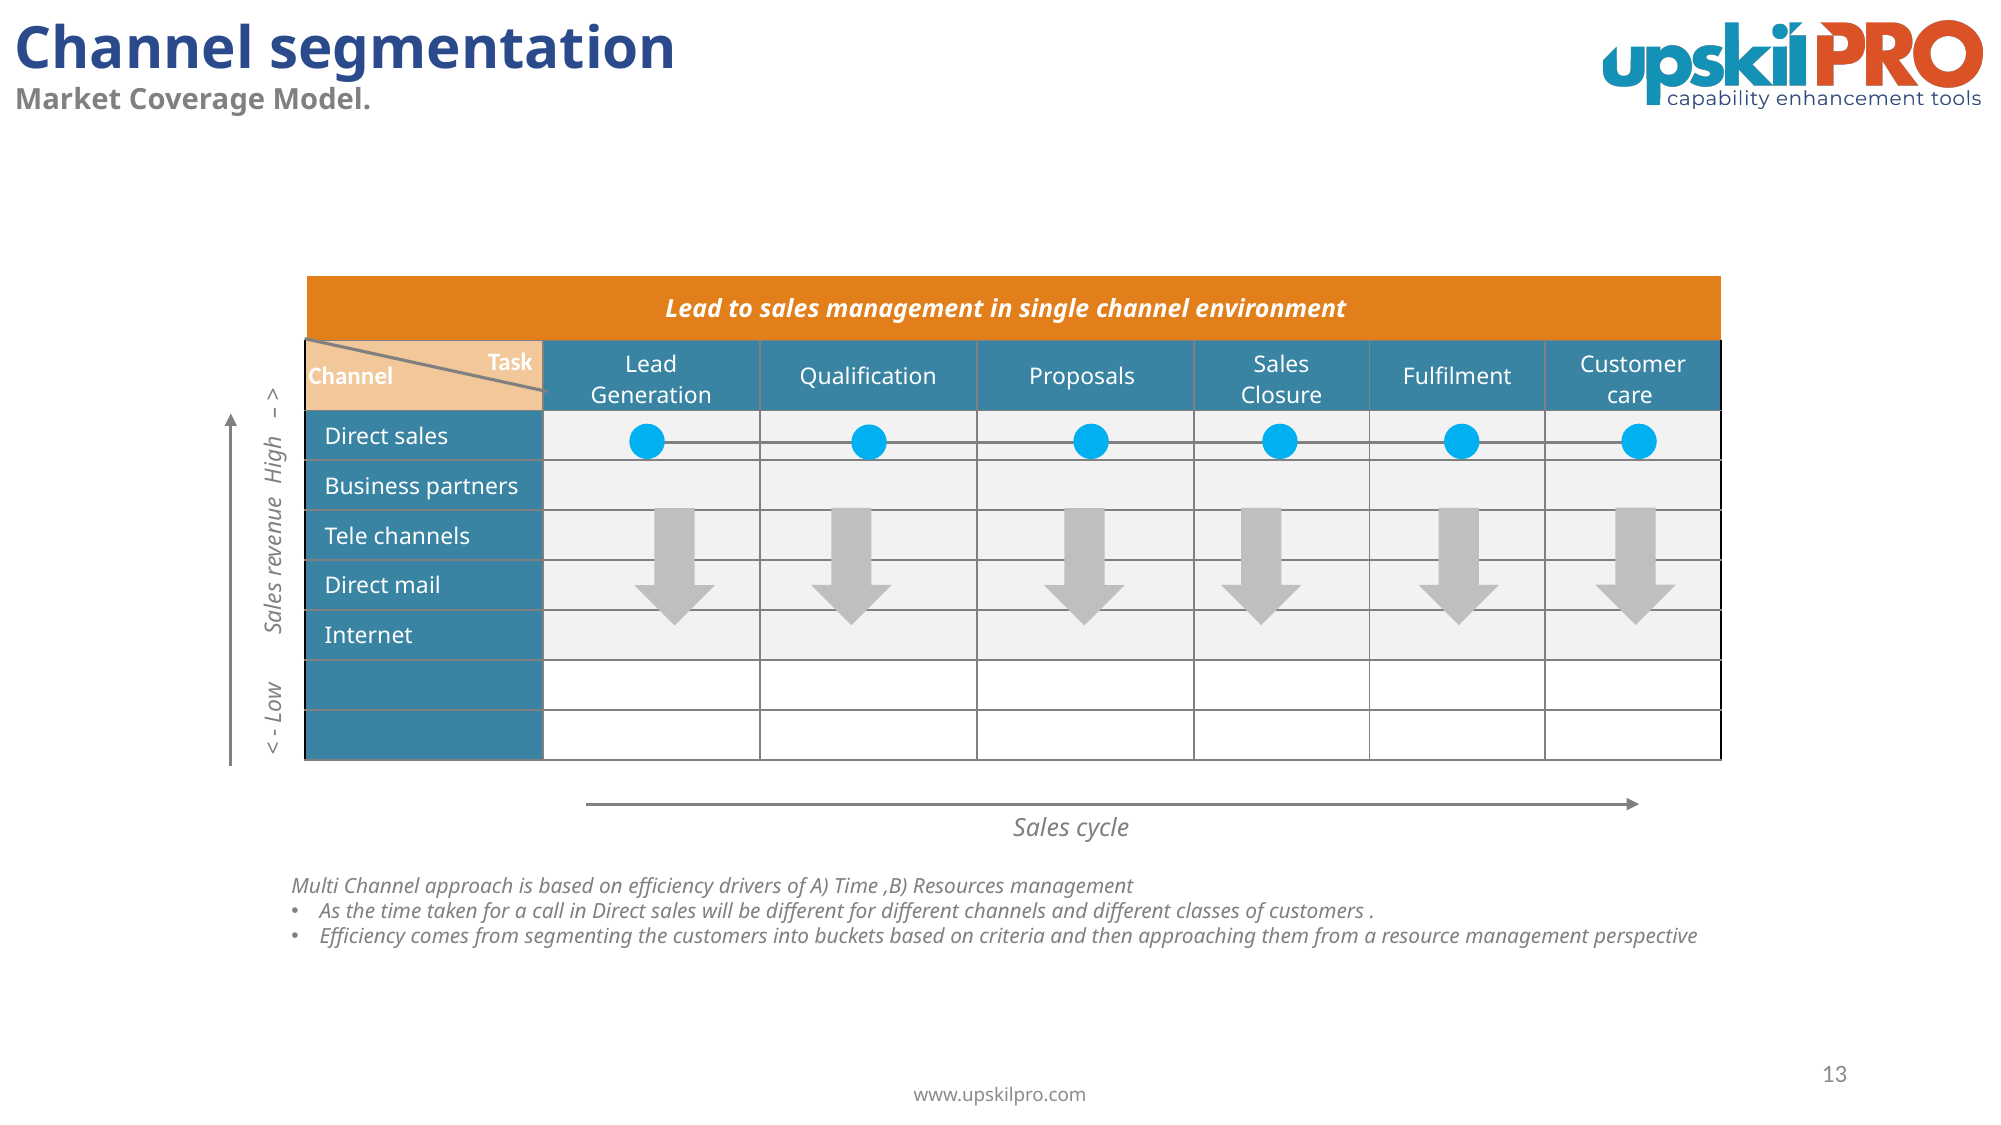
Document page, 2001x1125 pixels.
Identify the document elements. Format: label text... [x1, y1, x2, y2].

table_cell [1546, 411, 1720, 459]
table_cell [1471, 444, 1544, 459]
table_cell Internet [306, 611, 542, 659]
table_cell [978, 411, 1193, 441]
text_box [1072, 443, 1110, 461]
text_box [1261, 422, 1299, 442]
text_box [850, 423, 888, 442]
table_cell [1546, 461, 1720, 509]
table_header Lead to sales management in single channel environment [307, 276, 1721, 340]
text_box [850, 443, 888, 461]
picture [1603, 20, 1983, 109]
table_cell [1546, 661, 1720, 709]
table_cell [761, 444, 859, 459]
table_cell Sales Closure [1195, 341, 1369, 410]
table_cell [1195, 711, 1369, 759]
table_cell [761, 711, 976, 759]
table_cell Direct mail [306, 561, 542, 609]
table_cell [544, 661, 759, 709]
table_cell [1370, 711, 1544, 759]
table_cell Tele channels [306, 511, 542, 559]
table_cell Qualification [761, 341, 976, 410]
table_cell [1370, 511, 1437, 559]
text_box Channel segmentation Market Coverage Model. [0, 3, 885, 123]
table_cell [694, 561, 759, 609]
table_cell [873, 511, 976, 559]
table_cell [1106, 511, 1193, 559]
table_cell [544, 461, 759, 509]
table_cell [1195, 411, 1369, 441]
table_cell [1289, 444, 1369, 459]
table_cell [761, 611, 976, 659]
table_cell [1195, 561, 1242, 609]
text_box [1261, 443, 1299, 461]
table_cell [1370, 461, 1544, 509]
table_cell Business partners [306, 461, 542, 509]
table_cell Fulfilment [1370, 341, 1544, 410]
table_cell [1370, 561, 1440, 609]
text_box [1620, 422, 1658, 461]
table_cell [1280, 561, 1369, 609]
table_cell [1546, 711, 1720, 759]
table_cell [761, 661, 976, 709]
table_cell [1104, 561, 1193, 609]
table_cell [1480, 511, 1544, 559]
text_box < - Low Sales revenue High – > [250, 360, 293, 777]
table_cell [1546, 611, 1720, 659]
text_box Sales cycle [886, 806, 1263, 849]
text_box [628, 422, 666, 461]
table_cell [544, 611, 759, 659]
table_cell [978, 711, 1193, 759]
table_cell [978, 444, 1082, 459]
slide_number 13 [1412, 1042, 1863, 1103]
table_cell [978, 611, 1193, 659]
table_cell [1195, 661, 1369, 709]
text_box Channel [293, 352, 464, 397]
table_cell [1195, 511, 1240, 559]
table_cell [544, 411, 759, 459]
text_box [1592, 506, 1679, 627]
table_cell Proposals [978, 341, 1193, 410]
text_box [808, 506, 895, 627]
text_box Multi Channel approach is based on efficiency drivers of A) Time ,B) Resources management As the time taken for a call in Direct sales will be different for different channels and different classes of customers . Efficiency comes from segmenting the customers into buckets based on criteria and then approaching them from a resource management perspective [276, 865, 1743, 981]
table_cell [1195, 611, 1369, 659]
table_cell [1100, 444, 1193, 459]
text_box [1041, 507, 1128, 627]
text_box [1442, 422, 1481, 442]
table_cell [1657, 511, 1720, 559]
table_cell [978, 511, 1063, 559]
text_box [631, 507, 718, 627]
table_cell [879, 444, 976, 459]
table_cell [1546, 561, 1617, 609]
table_cell [1654, 561, 1720, 609]
table_cell Customer care [1546, 341, 1720, 410]
table_cell [1370, 611, 1544, 659]
table_cell [761, 511, 830, 559]
table_cell [1370, 661, 1544, 709]
text_box [1218, 506, 1304, 627]
table_cell [544, 711, 759, 759]
table_cell [306, 661, 542, 709]
table_cell [871, 561, 976, 609]
table_cell [978, 461, 1193, 509]
table_cell Lead Generation [544, 341, 759, 410]
table_cell [761, 461, 976, 509]
table_cell [1195, 444, 1271, 459]
table_cell [978, 661, 1193, 709]
table_cell [978, 561, 1065, 609]
footer www.upskilpro.com [662, 1063, 1338, 1124]
table_cell [306, 392, 542, 410]
text_box [1416, 506, 1502, 627]
table_cell [1546, 511, 1614, 559]
table_cell [1370, 411, 1544, 441]
table_cell [306, 711, 542, 759]
table_cell [1370, 444, 1453, 459]
text_box [1072, 422, 1110, 442]
table_cell Direct sales [306, 411, 542, 459]
table_cell [1478, 561, 1544, 609]
table_cell [544, 561, 655, 609]
text_box [1443, 443, 1481, 461]
table_cell [1283, 511, 1369, 559]
table_cell [544, 511, 653, 559]
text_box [304, 338, 548, 392]
table_cell [761, 411, 976, 441]
table_cell [696, 511, 759, 559]
table_cell [1195, 461, 1369, 509]
table_cell [761, 561, 832, 609]
